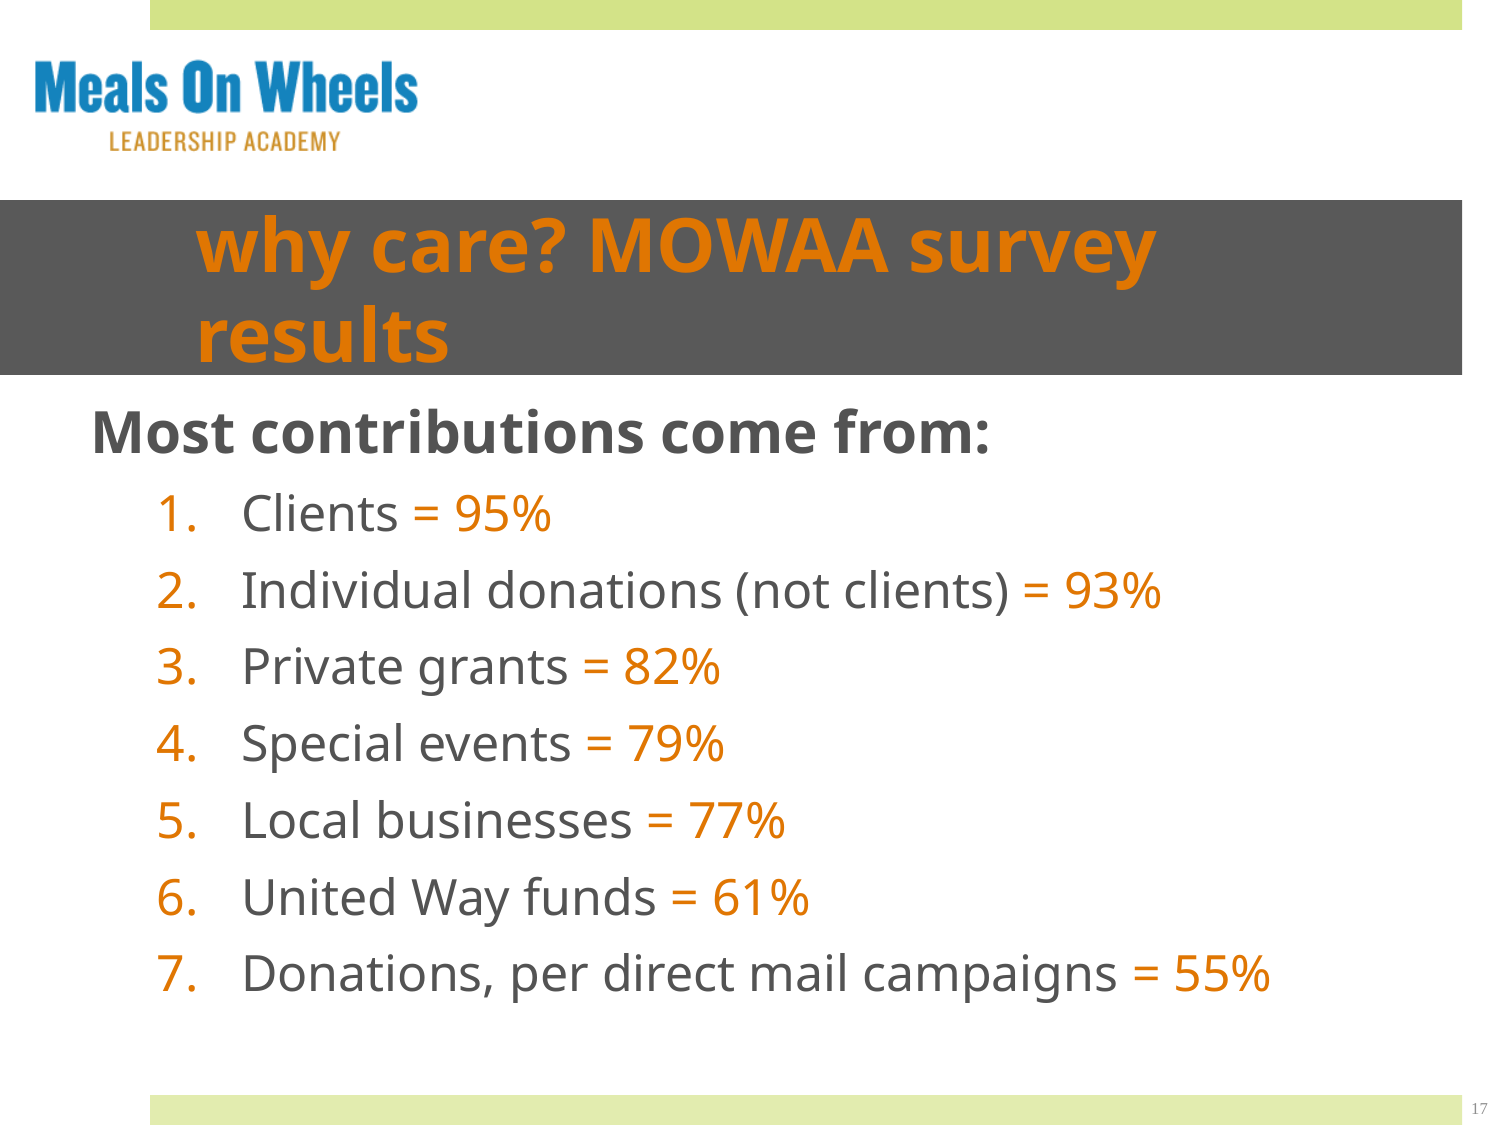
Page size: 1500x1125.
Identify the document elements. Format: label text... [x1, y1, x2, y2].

title why care? MOWAA survey results [0, 199, 1463, 376]
list Most contributions come from: Clients = 95% Individual donations (not clients) = 93% Private grants = 82% Special events = 79% Local businesses = 77% United Way funds = 61% Donations, per direct mail campaigns = 55% [74, 387, 1488, 1063]
picture [0, 30, 453, 188]
slide_number 17 [1441, 1077, 1500, 1125]
